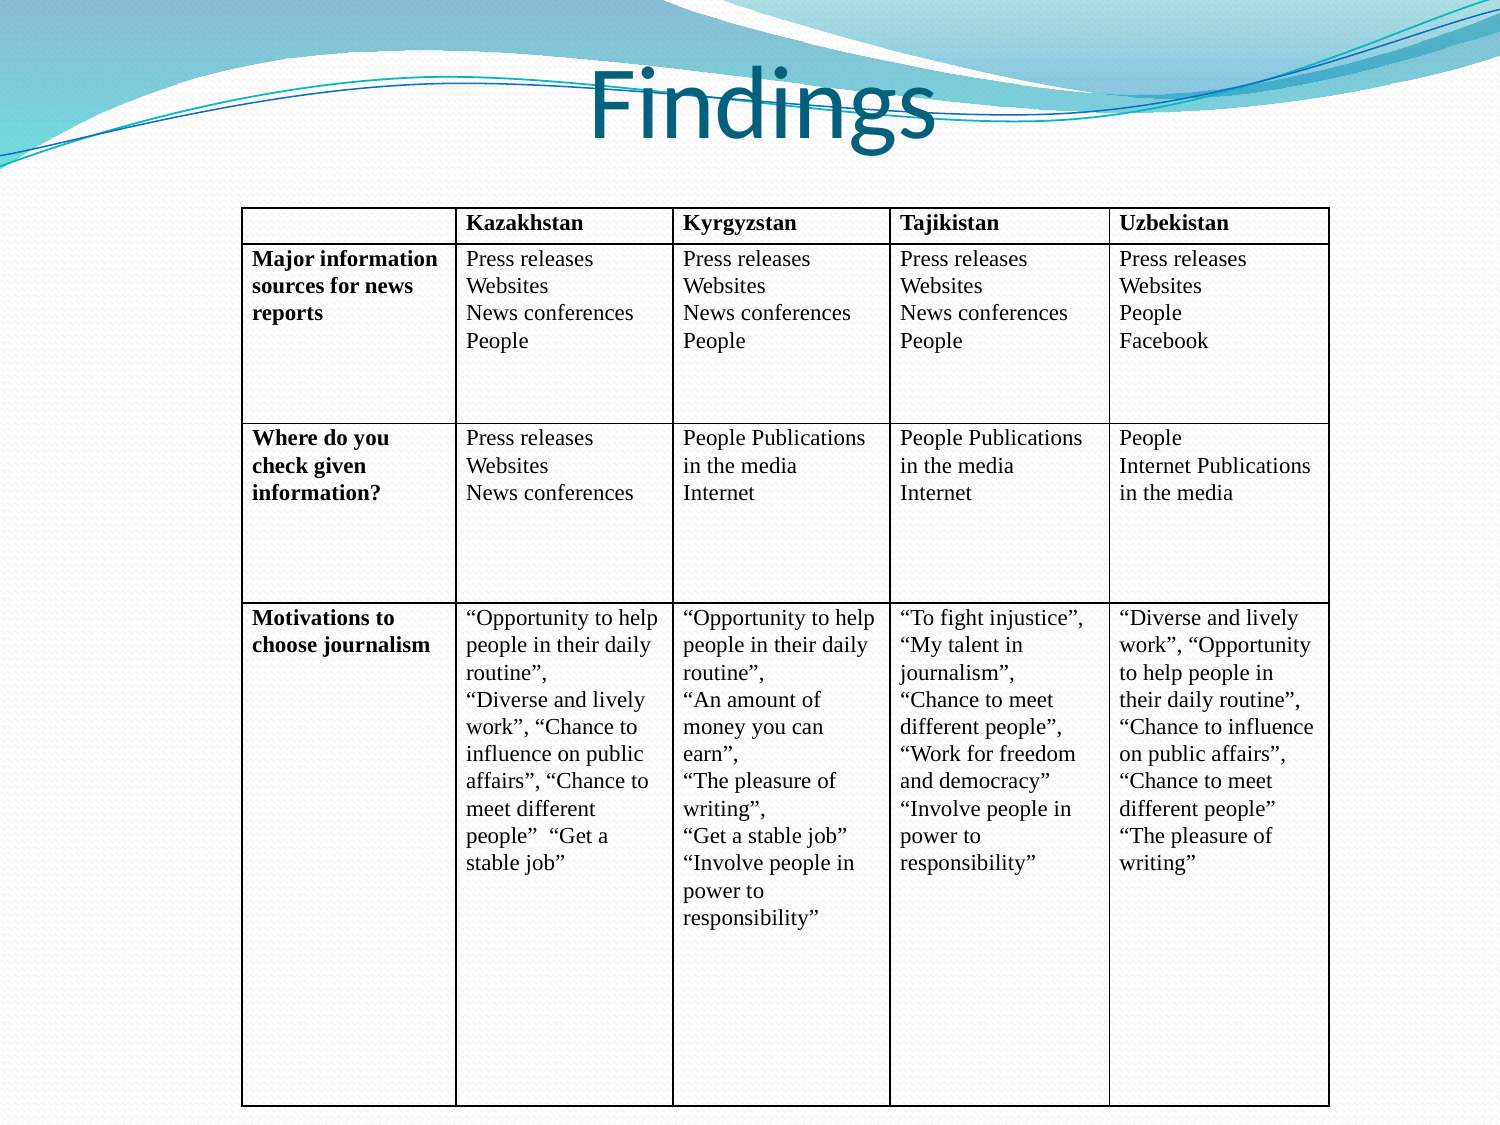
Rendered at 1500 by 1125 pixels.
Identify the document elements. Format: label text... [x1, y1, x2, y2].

table_cell “Diverse and lively work”, “Opportunity to help people in their daily routine”, “Chance to influence on public affairs”, “Chance to meet different people” “The pleasure of writing” [1110, 604, 1328, 1105]
table_cell Press releases Websites News conferences [457, 424, 672, 602]
table_cell People Publications in the media Internet [674, 424, 889, 602]
table_header Tajikistan [891, 209, 1109, 243]
table_header Kyrgyzstan [674, 209, 889, 243]
table_cell Where do you check given information? [243, 424, 455, 602]
table_cell Press releases Websites News conferences People [674, 245, 889, 423]
table_header Uzbekistan [1110, 209, 1328, 243]
table_cell “To fight injustice”, “My talent in journalism”, “Chance to meet different people”, “Work for freedom and democracy” “Involve people in power to responsibility” [891, 604, 1109, 1105]
table_cell “Opportunity to help people in their daily routine”, “An amount of money you can earn”, “The pleasure of writing”, “Get a stable job” “Involve people in power to responsibility” [674, 604, 889, 1105]
table_cell Press releases Websites News conferences People [457, 245, 672, 423]
table_cell Press releases Websites People Facebook [1110, 245, 1328, 423]
table_cell Press releases Websites News conferences People [891, 245, 1109, 423]
table_cell People Publications in the media Internet [891, 424, 1109, 602]
table_cell Major information sources for news reports [243, 245, 455, 423]
table_header Kazakhstan [457, 209, 672, 243]
table_cell Motivations to choose journalism [243, 604, 455, 1105]
title Findings [100, 0, 1451, 160]
table_cell People Internet Publications in the media [1110, 424, 1328, 602]
table_header [243, 209, 455, 243]
table_cell “Opportunity to help people in their daily routine”, “Diverse and lively work”, “Chance to influence on public affairs”, “Chance to meet different people” “Get a stable job” [457, 604, 672, 1105]
